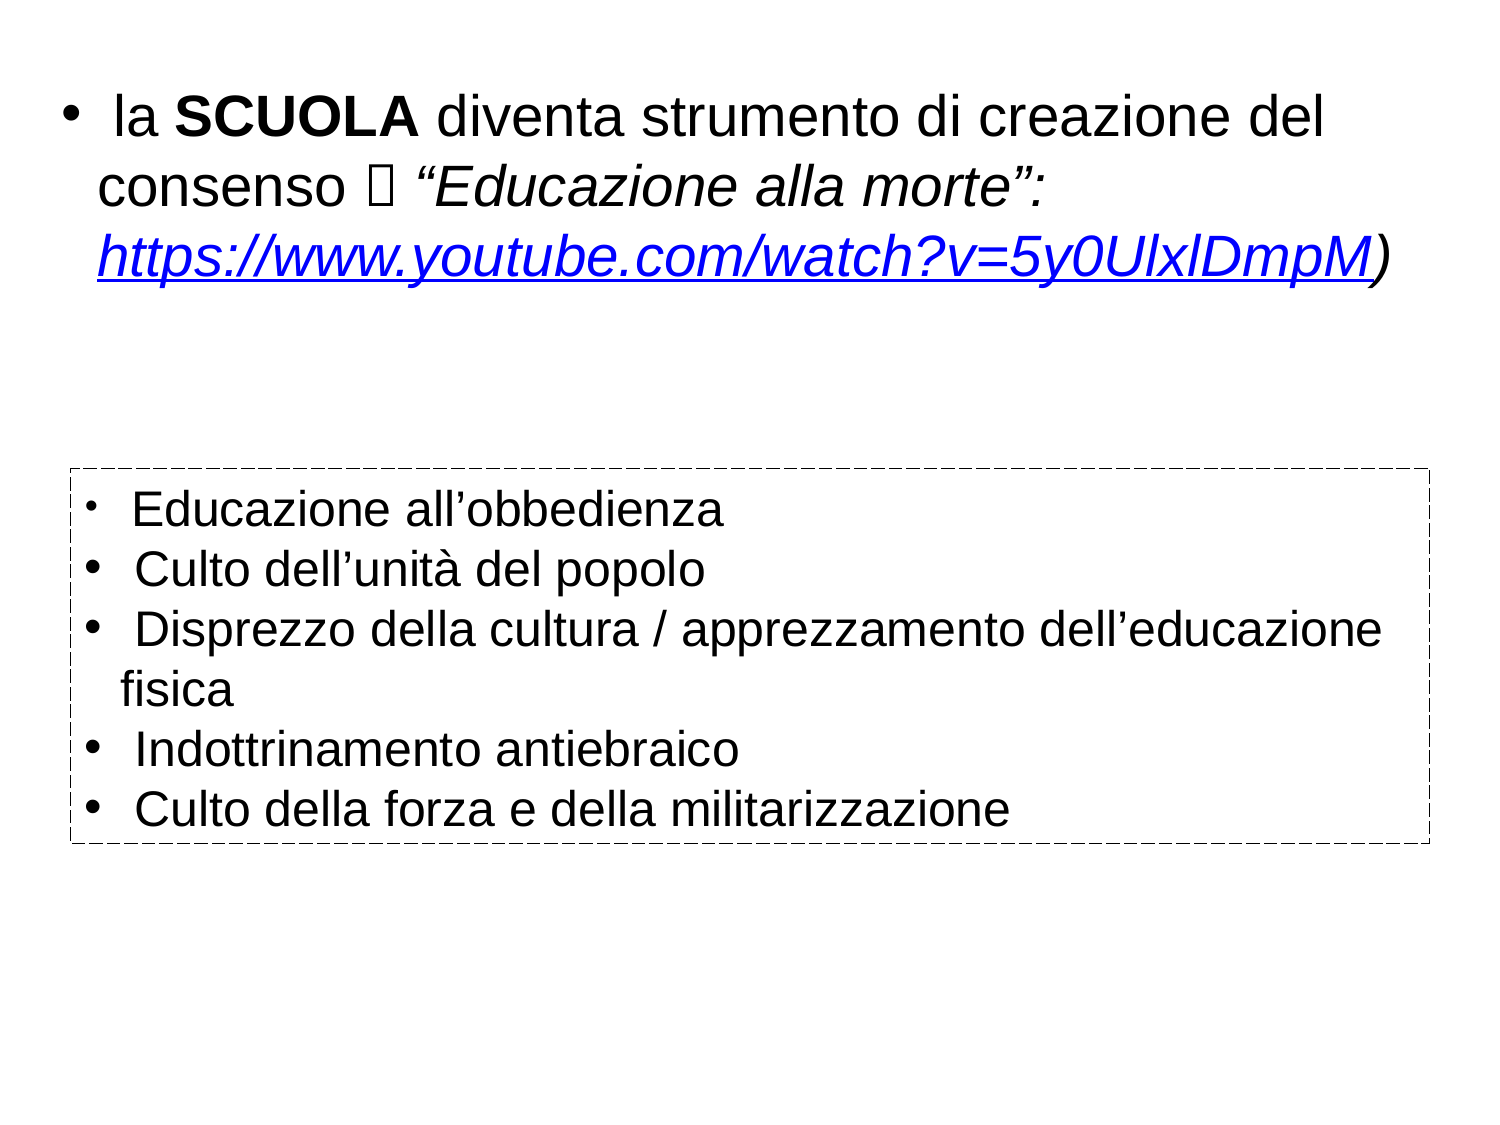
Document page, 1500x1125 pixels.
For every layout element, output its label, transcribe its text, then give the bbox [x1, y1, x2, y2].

text_box la SCUOLA diventa strumento di creazione del consenso  “Educazione alla morte”: https://www.youtube.com/watch?v=5y0UlxlDmpM) [46, 70, 1430, 295]
text_box Educazione all’obbedienza Culto dell’unità del popolo Disprezzo della cultura / apprezzamento dell’educazione fisica Indottrinamento antiebraico Culto della forza e della militarizzazione [70, 468, 1430, 844]
